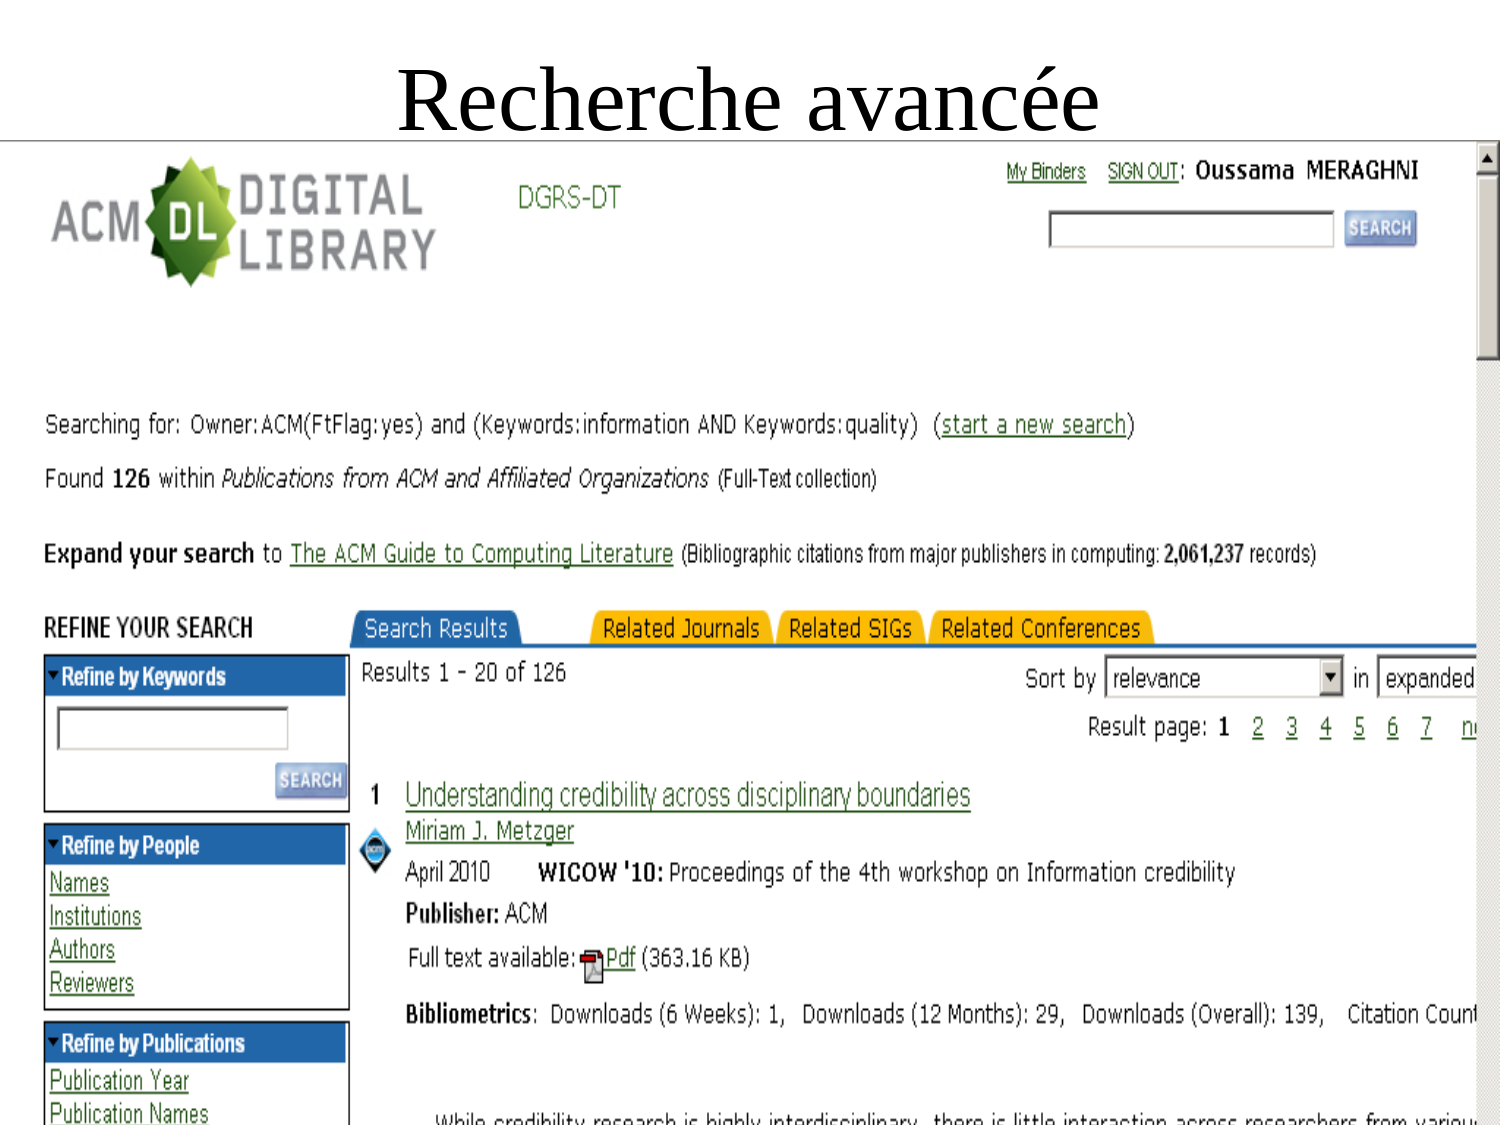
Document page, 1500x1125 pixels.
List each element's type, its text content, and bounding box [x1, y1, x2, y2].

picture [0, 140, 1500, 1125]
title Recherche avancée [75, 0, 1425, 137]
